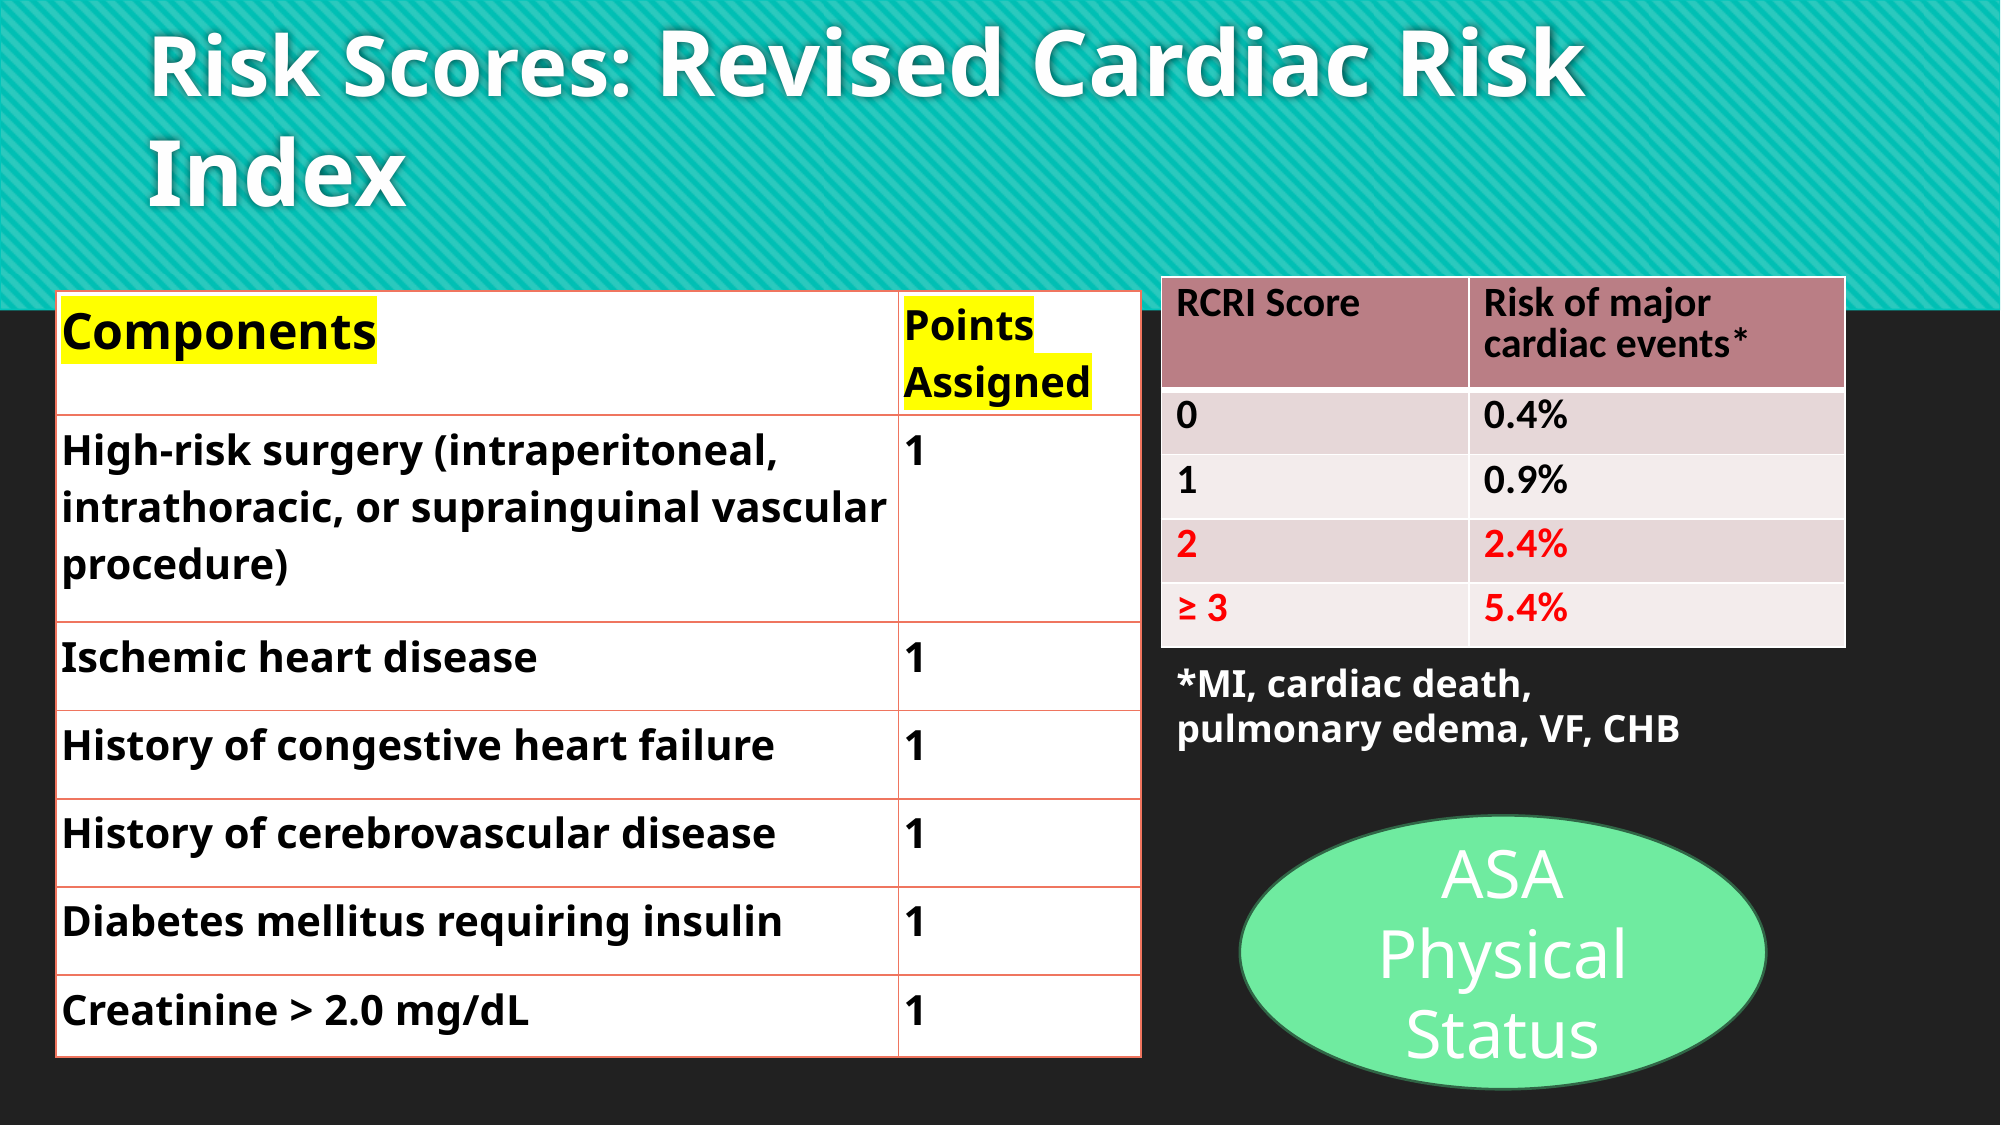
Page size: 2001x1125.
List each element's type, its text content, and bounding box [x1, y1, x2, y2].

table_cell High-risk surgery (intraperitoneal, intrathoracic, or suprainguinal vascular procedure) [57, 416, 898, 621]
table_cell 5.4% [1470, 584, 1844, 646]
table_cell 1 [899, 888, 1140, 974]
text_box ASA Physical Status [1238, 814, 1768, 1091]
table_header RCRI Score [1162, 278, 1468, 387]
table_cell Diabetes mellitus requiring insulin [57, 888, 898, 974]
table_cell 1 [899, 416, 1140, 621]
table_cell ≥ 3 [1162, 584, 1468, 646]
table_cell 1 [1162, 455, 1468, 518]
table_cell 1 [899, 800, 1140, 886]
table_cell 1 [899, 976, 1140, 1056]
table_cell 2.4% [1470, 520, 1844, 582]
table_cell Ischemic heart disease [57, 623, 898, 710]
table_header Components [57, 292, 898, 414]
table_cell 0.9% [1470, 455, 1844, 518]
table_cell 0.4% [1470, 393, 1844, 454]
table_cell 1 [899, 711, 1140, 798]
table_cell History of cerebrovascular disease [57, 800, 898, 886]
table_header Points Assigned [899, 292, 1140, 414]
text_box *MI, cardiac death, pulmonary edema, VF, CHB [1161, 652, 1743, 757]
title Risk Scores: Revised Cardiac Risk Index [132, 73, 1868, 233]
table_cell 0 [1162, 393, 1468, 454]
table_cell 2 [1162, 520, 1468, 582]
table_cell 1 [899, 623, 1140, 710]
table_cell Creatinine > 2.0 mg/dL [57, 976, 898, 1056]
table_header Risk of major cardiac events* [1470, 278, 1844, 387]
table_cell History of congestive heart failure [57, 711, 898, 798]
